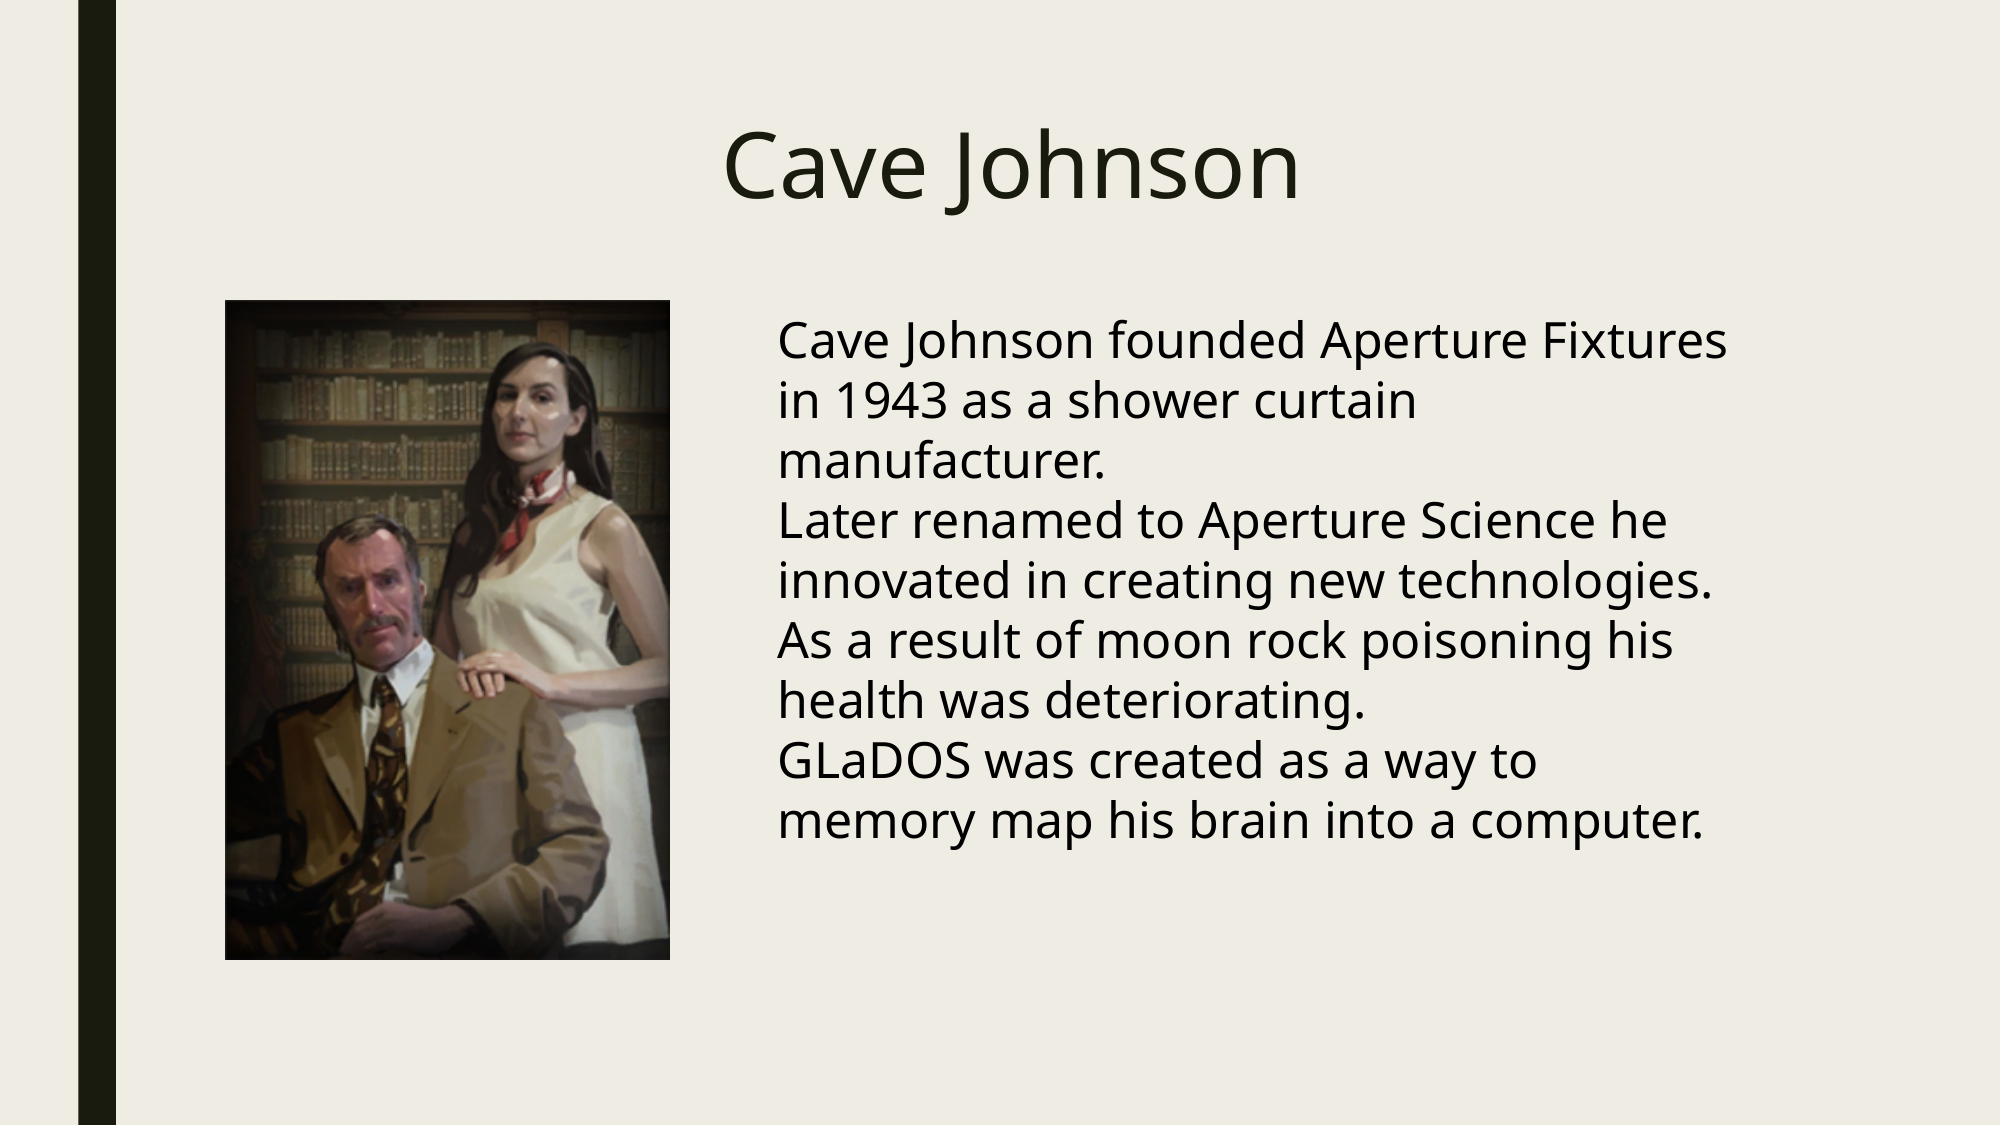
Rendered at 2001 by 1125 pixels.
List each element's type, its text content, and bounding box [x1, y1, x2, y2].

title Cave Johnson [225, 112, 1800, 357]
text_box Cave Johnson founded Aperture Fixtures in 1943 as a shower curtain manufacturer. Later renamed to Aperture Science he innovated in creating new technologies. As a result of moon rock poisoning his health was deteriorating. GLaDOS was created as a way to memory map his brain into a computer. [763, 300, 1763, 856]
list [224, 300, 670, 960]
